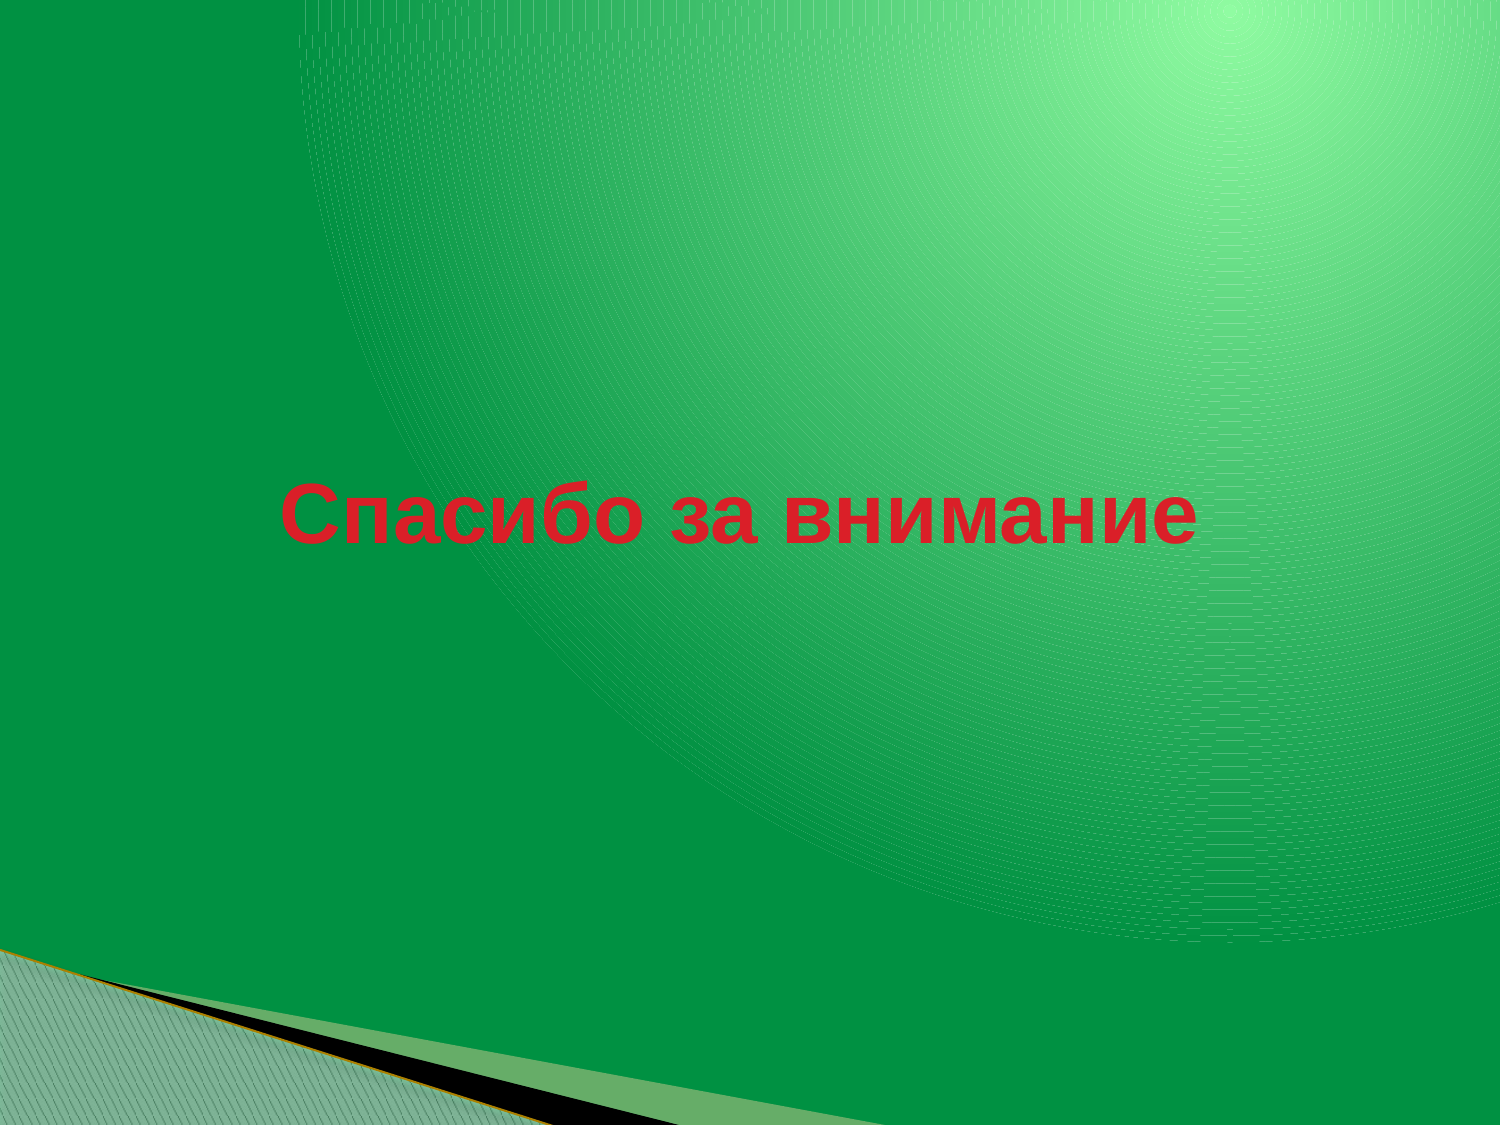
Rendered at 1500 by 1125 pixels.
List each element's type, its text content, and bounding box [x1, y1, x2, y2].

title Спасибо за внимание [75, 373, 1425, 646]
